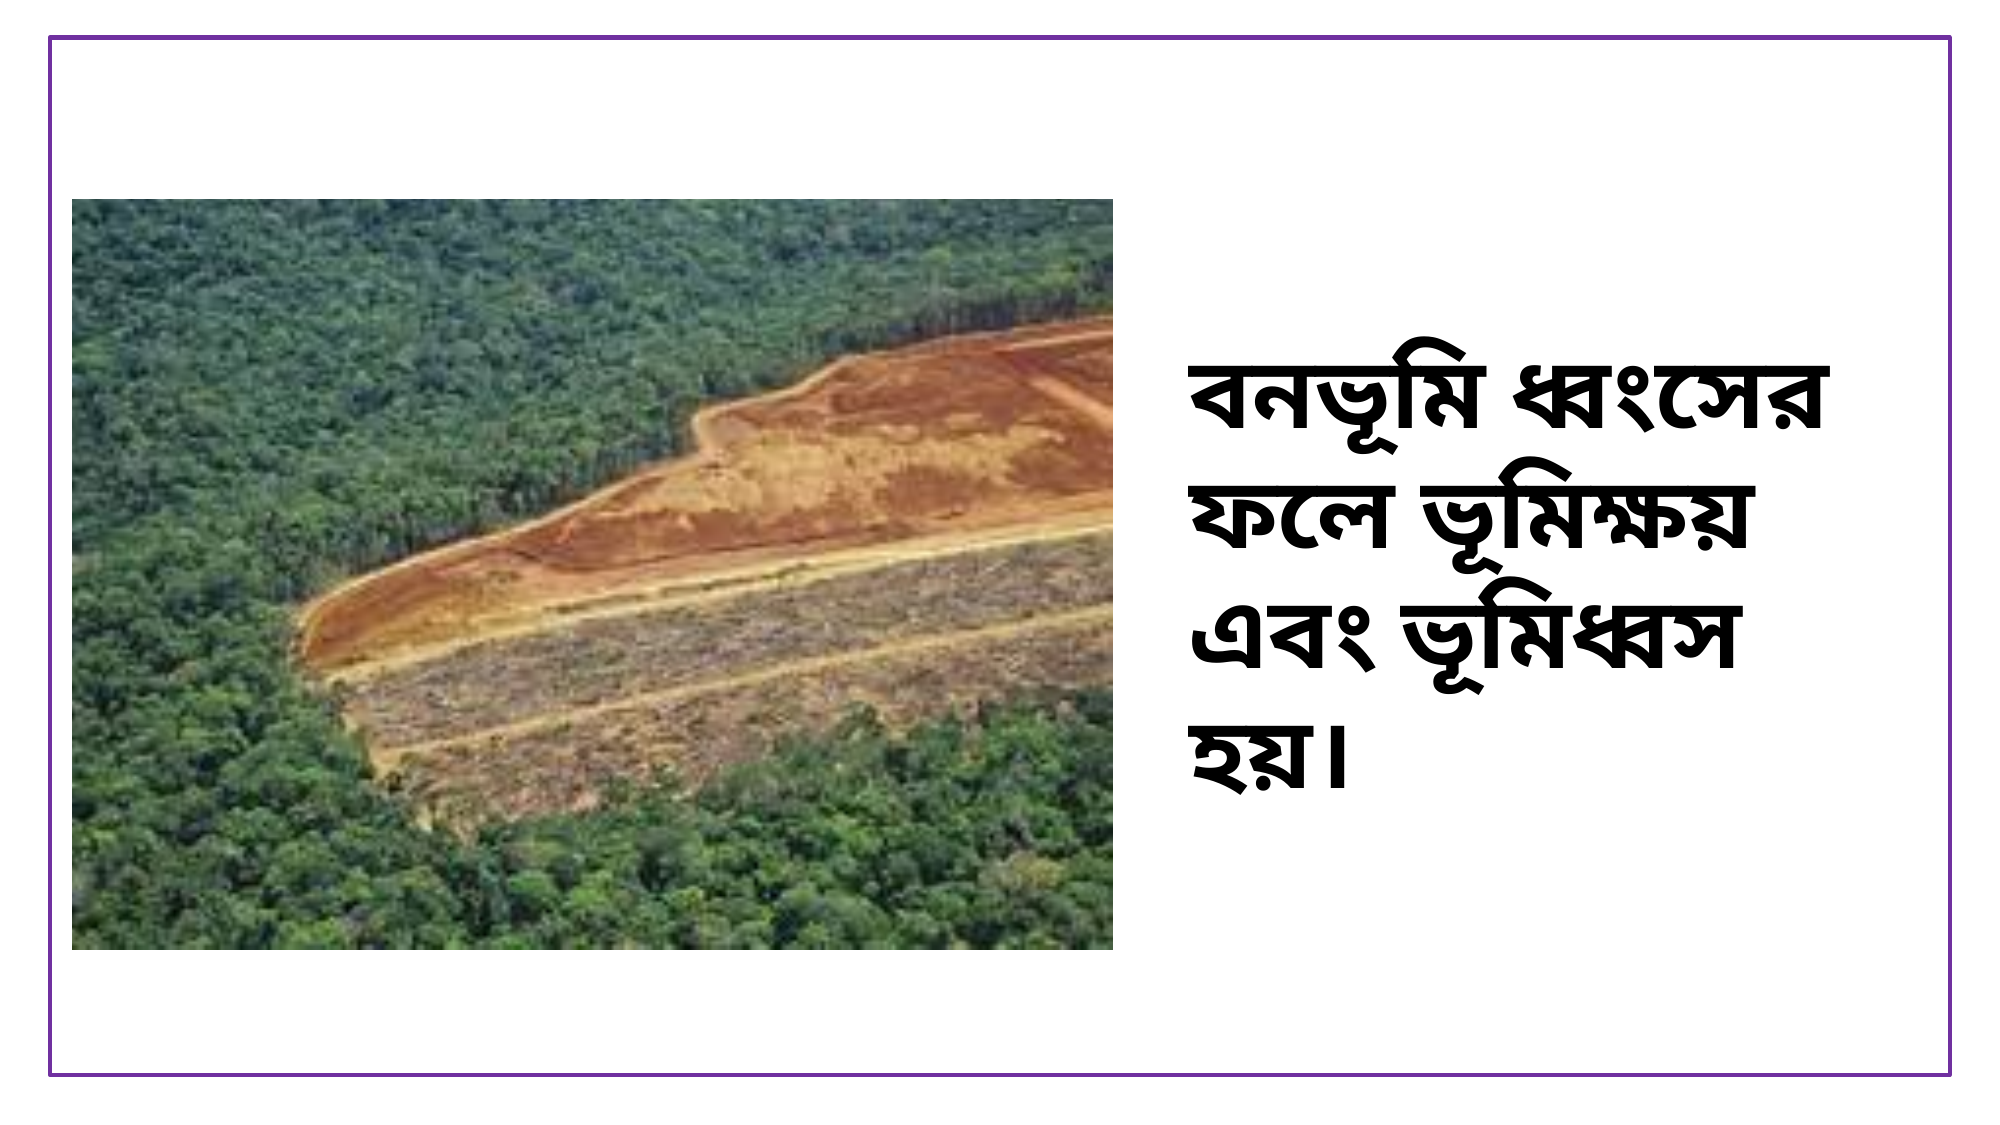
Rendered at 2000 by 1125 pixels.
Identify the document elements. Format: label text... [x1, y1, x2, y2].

picture [72, 199, 1113, 950]
text_box বনভূমি ধ্বংসের ফলে ভূমিক্ষয় এবং ভূমিধ্বস হয়। [1174, 321, 1913, 816]
text_box [48, 35, 1952, 1077]
